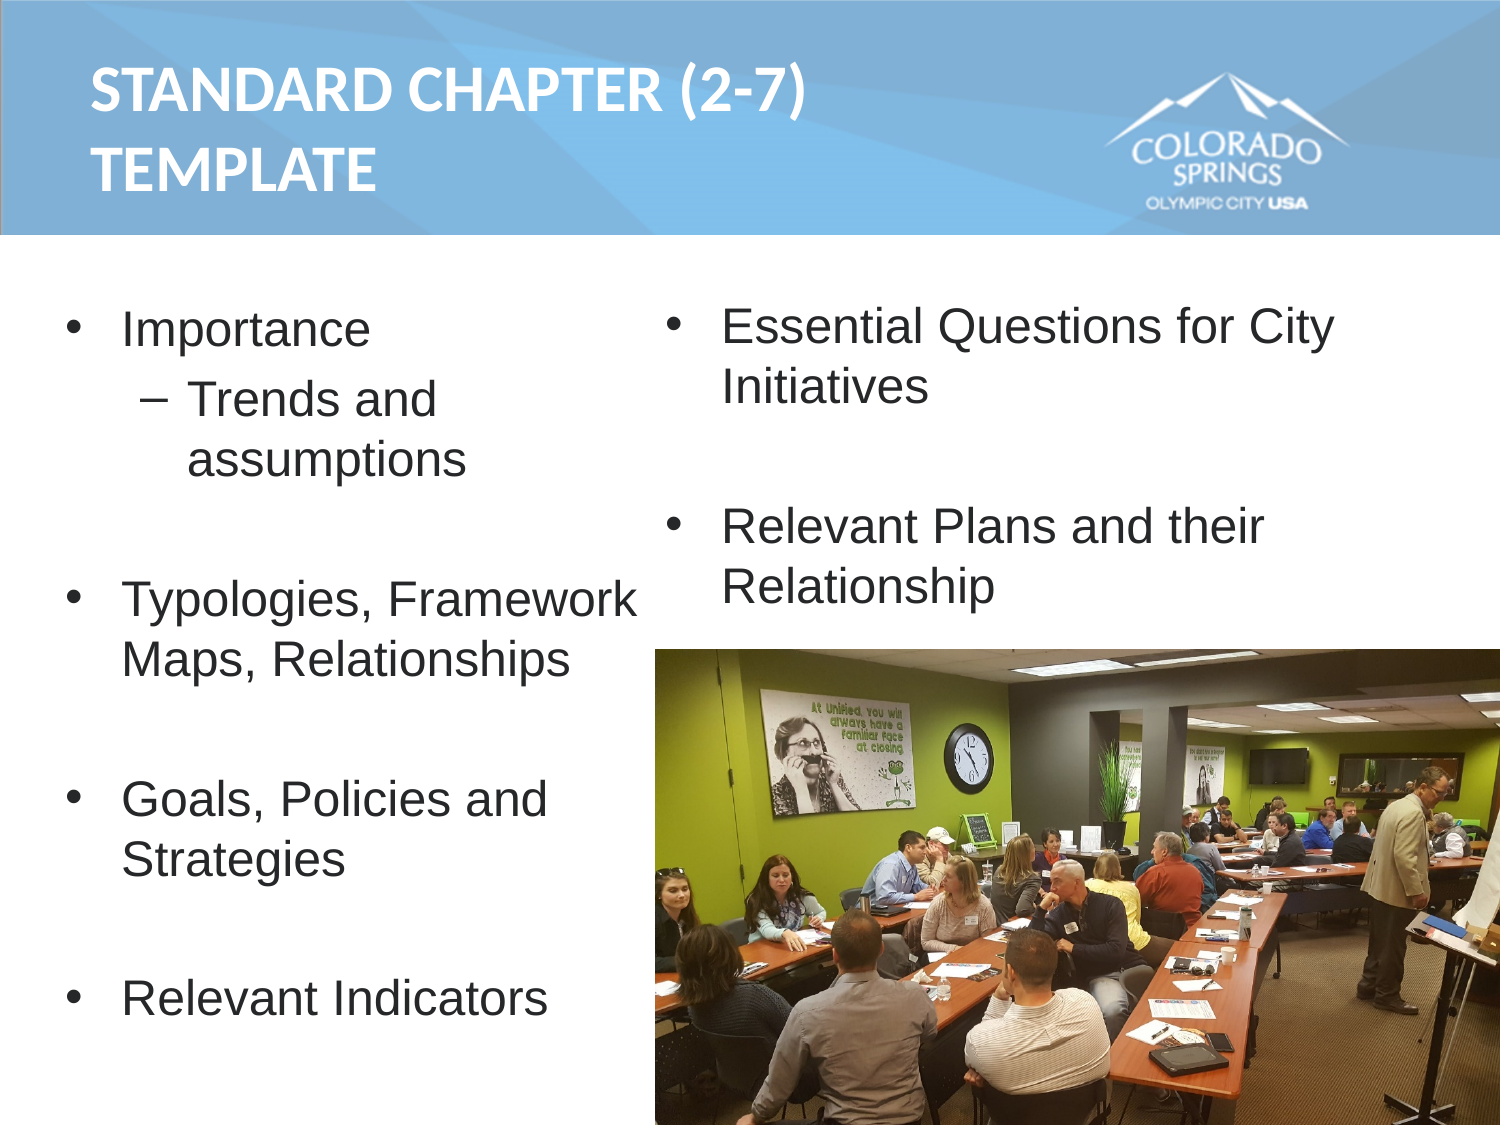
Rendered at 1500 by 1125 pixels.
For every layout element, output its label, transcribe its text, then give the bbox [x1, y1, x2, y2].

picture [0, 0, 1500, 235]
text_box Essential Questions for City Initiatives Relevant Plans and their Relationship [650, 285, 1500, 648]
list Importance Trends and assumptions Typologies, Framework Maps, Relationships Goals, Policies and Strategies Relevant Indicators [50, 288, 656, 1125]
list Standard Chapter (2-7) template [75, 87, 1075, 213]
picture [655, 649, 1500, 1125]
